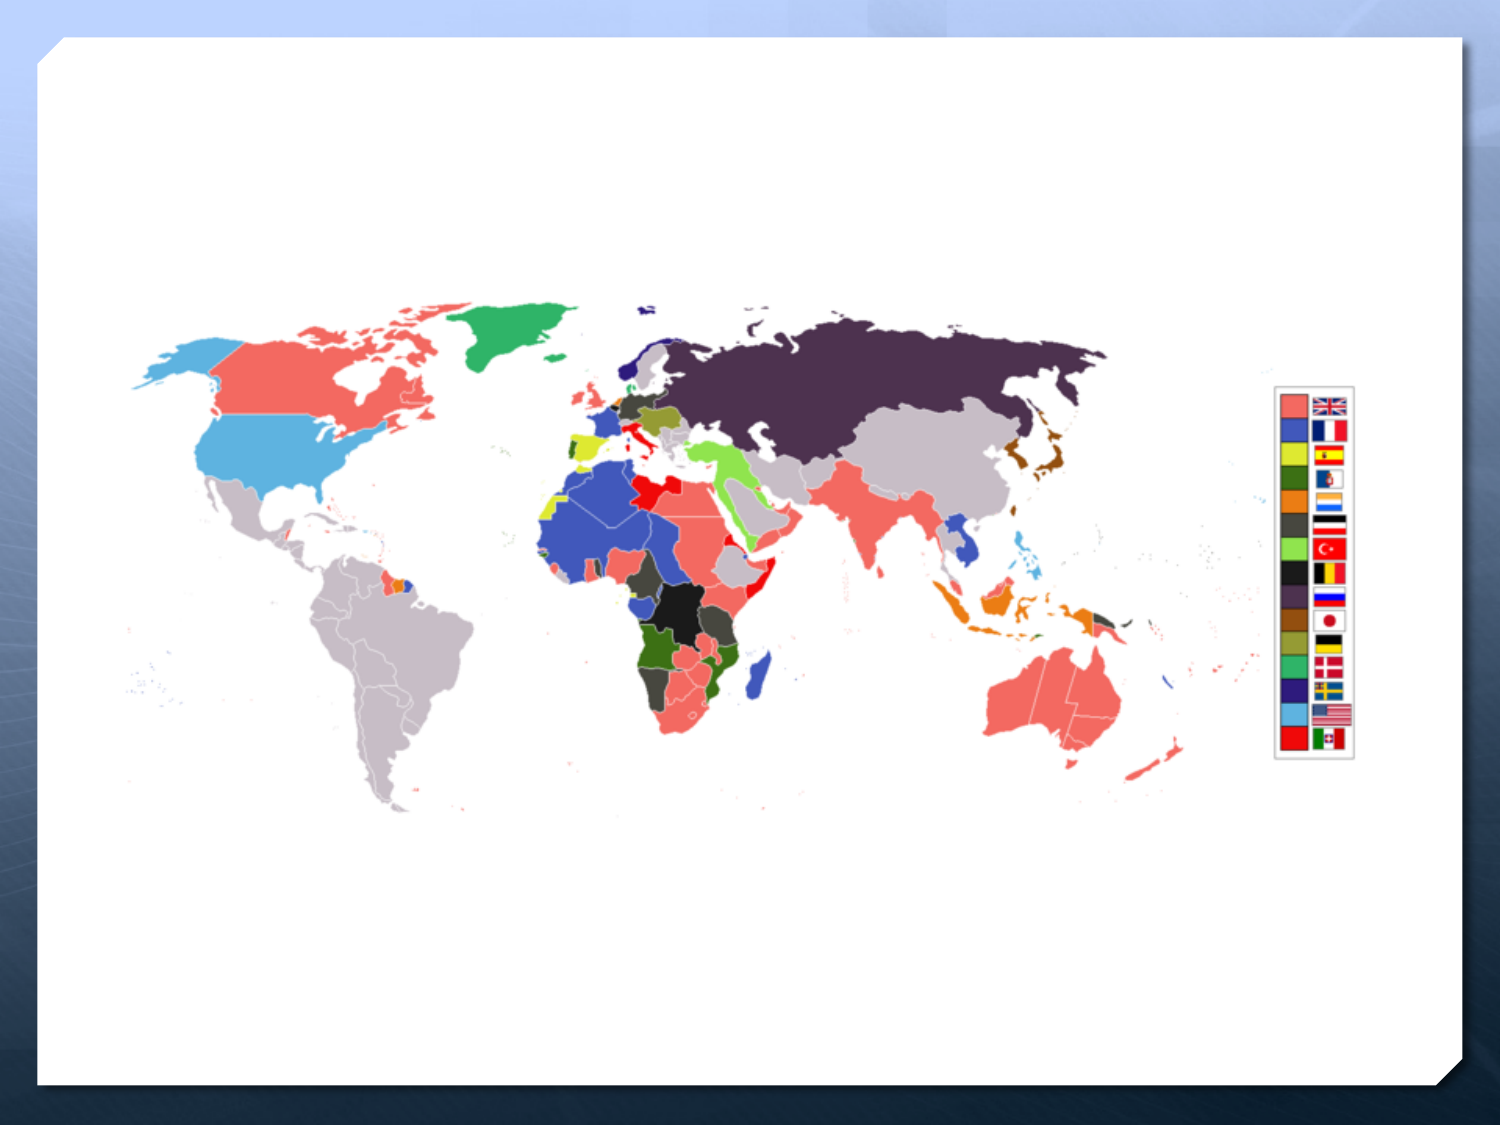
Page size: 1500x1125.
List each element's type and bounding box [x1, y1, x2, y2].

picture [124, 297, 1375, 824]
